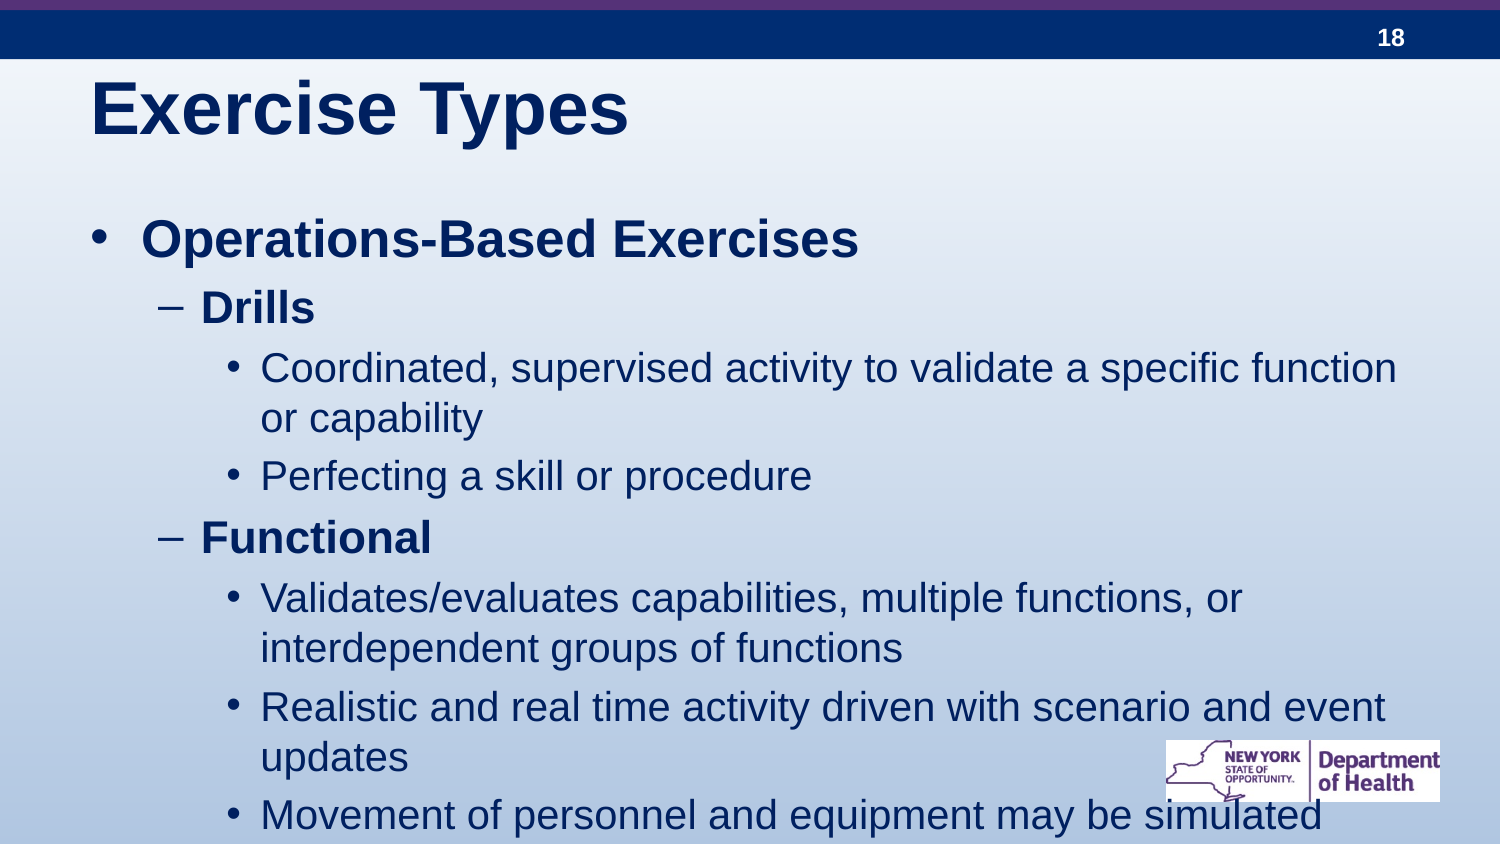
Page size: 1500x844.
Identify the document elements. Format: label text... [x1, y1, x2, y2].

list Operations-Based Exercises Drills Coordinated, supervised activity to validate a specific function or capability Perfecting a skill or procedure Functional Validates/evaluates capabilities, multiple functions, or interdependent groups of functions Realistic and real time activity driven with scenario and event updates Movement of personnel and equipment may be simulated [75, 196, 1425, 844]
picture [1425, 740, 1440, 802]
title Exercise Types [75, 33, 1425, 175]
